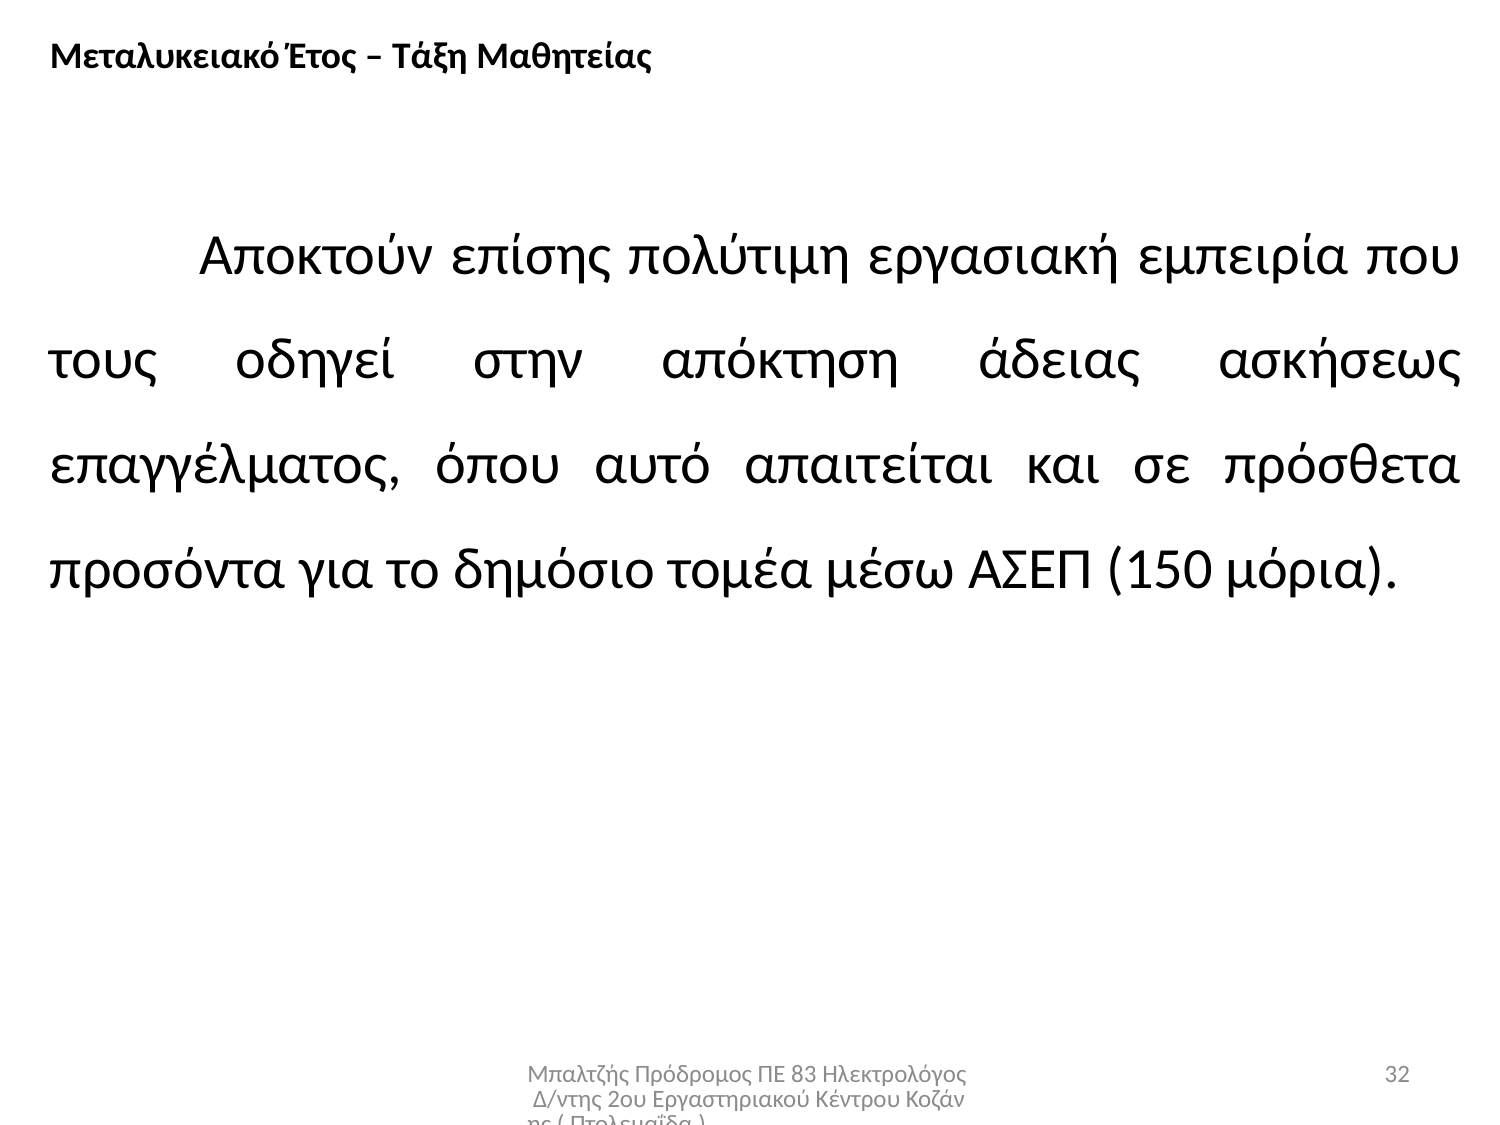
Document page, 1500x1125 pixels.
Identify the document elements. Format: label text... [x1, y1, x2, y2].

text_box Μεταλυκειακό Έτος – Τάξη Μαθητείας Αποκτούν επίσης πολύτιμη εργασιακή εμπειρία που τους οδηγεί στην απόκτηση άδειας ασκήσεως επαγγέλματος, όπου αυτό απαιτείται και σε πρόσθετα προσόντα για το δημόσιο τομέα μέσω ΑΣΕΠ (150 μόρια). [35, 23, 1477, 653]
slide_number 32 [1074, 1042, 1425, 1103]
footer Μπαλτζής Πρόδρομος ΠΕ 83 Ηλεκτρολόγος Δ/ντης 2ου Εργαστηριακού Κέντρου Κοζάνης ( Πτολεμαΐδα ) [512, 1042, 988, 1103]
